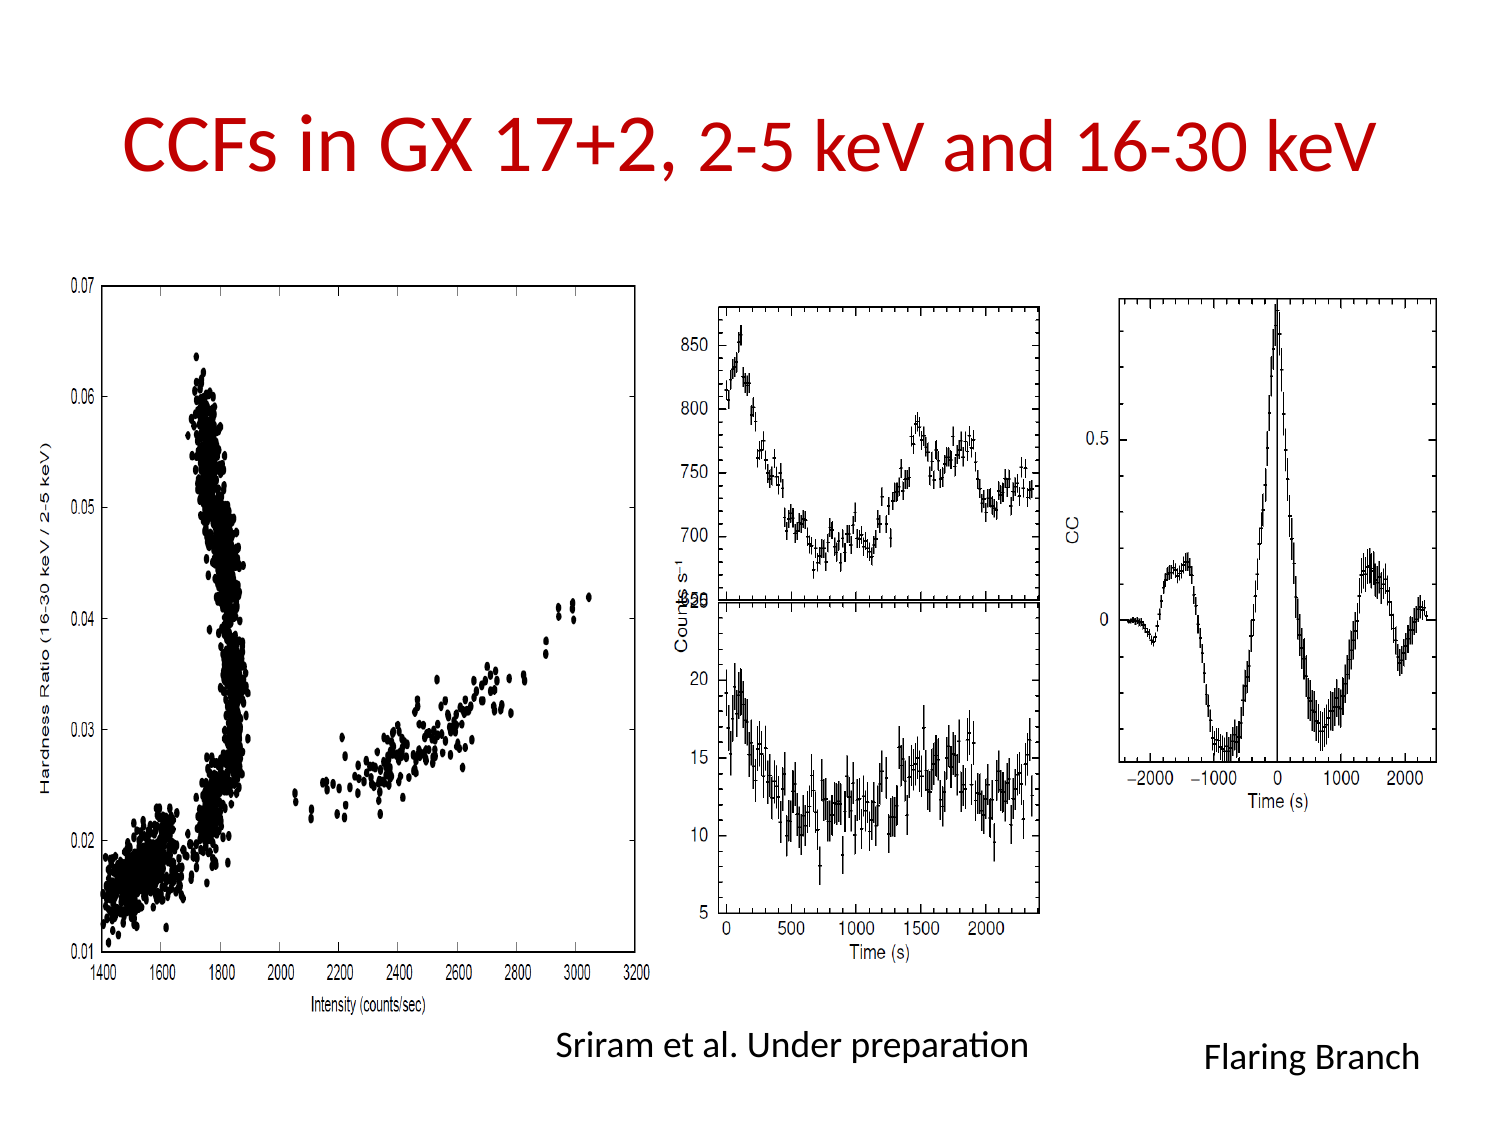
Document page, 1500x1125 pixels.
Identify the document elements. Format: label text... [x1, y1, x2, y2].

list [662, 224, 1500, 968]
text_box Flaring Branch [1188, 1024, 1436, 1085]
text_box Sriram et al. Under preparation [540, 1012, 1045, 1073]
picture [12, 224, 692, 1038]
title CCFs in GX 17+2, 2-5 keV and 16-30 keV [75, 45, 1425, 223]
